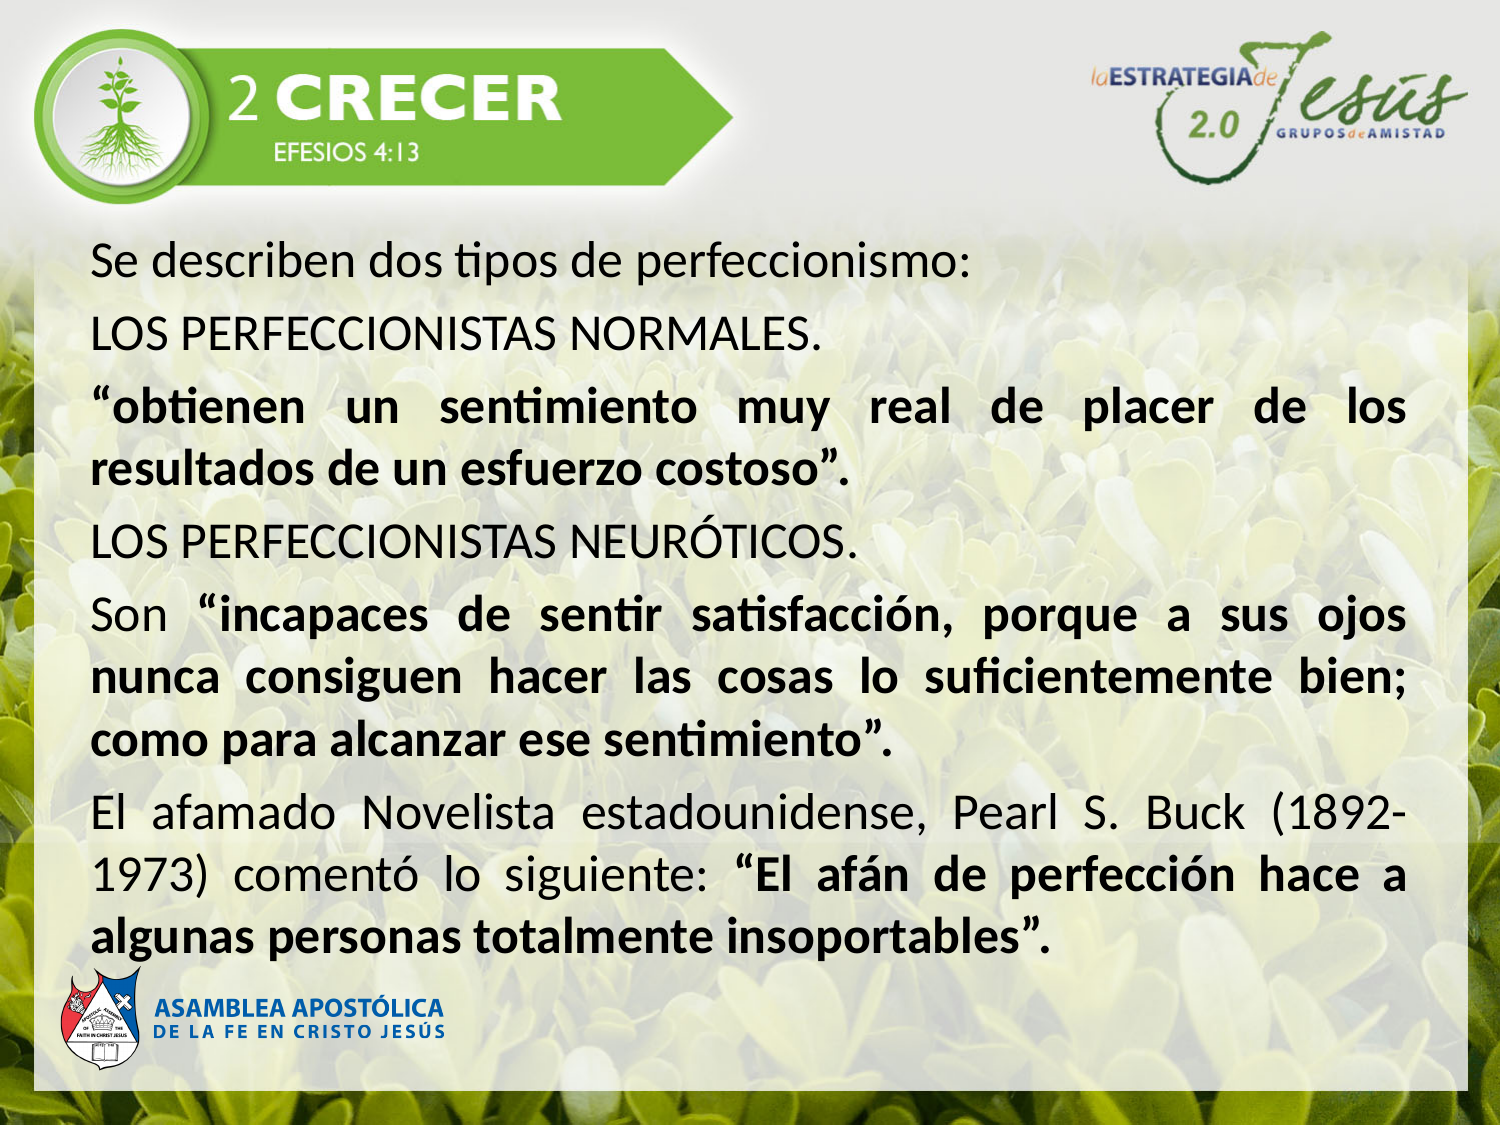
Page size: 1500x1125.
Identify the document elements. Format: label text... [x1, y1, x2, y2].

picture [0, 0, 1500, 1125]
list Se describen dos tipos de perfeccionismo: LOS PERFECCIONISTAS NORMALES. “obtienen un sentimiento muy real de placer de los resultados de un esfuerzo costoso”. LOS PERFECCIONISTAS NEURÓTICOS. Son “incapaces de sentir satisfacción, porque a sus ojos nunca consiguen hacer las cosas lo suficientemente bien; como para alcanzar ese sentimiento”. El afamado Novelista estadounidense, Pearl S. Buck (1892-1973) comentó lo siguiente: “El afán de perfección hace a algunas personas totalmente insoportables”. [75, 218, 1425, 975]
